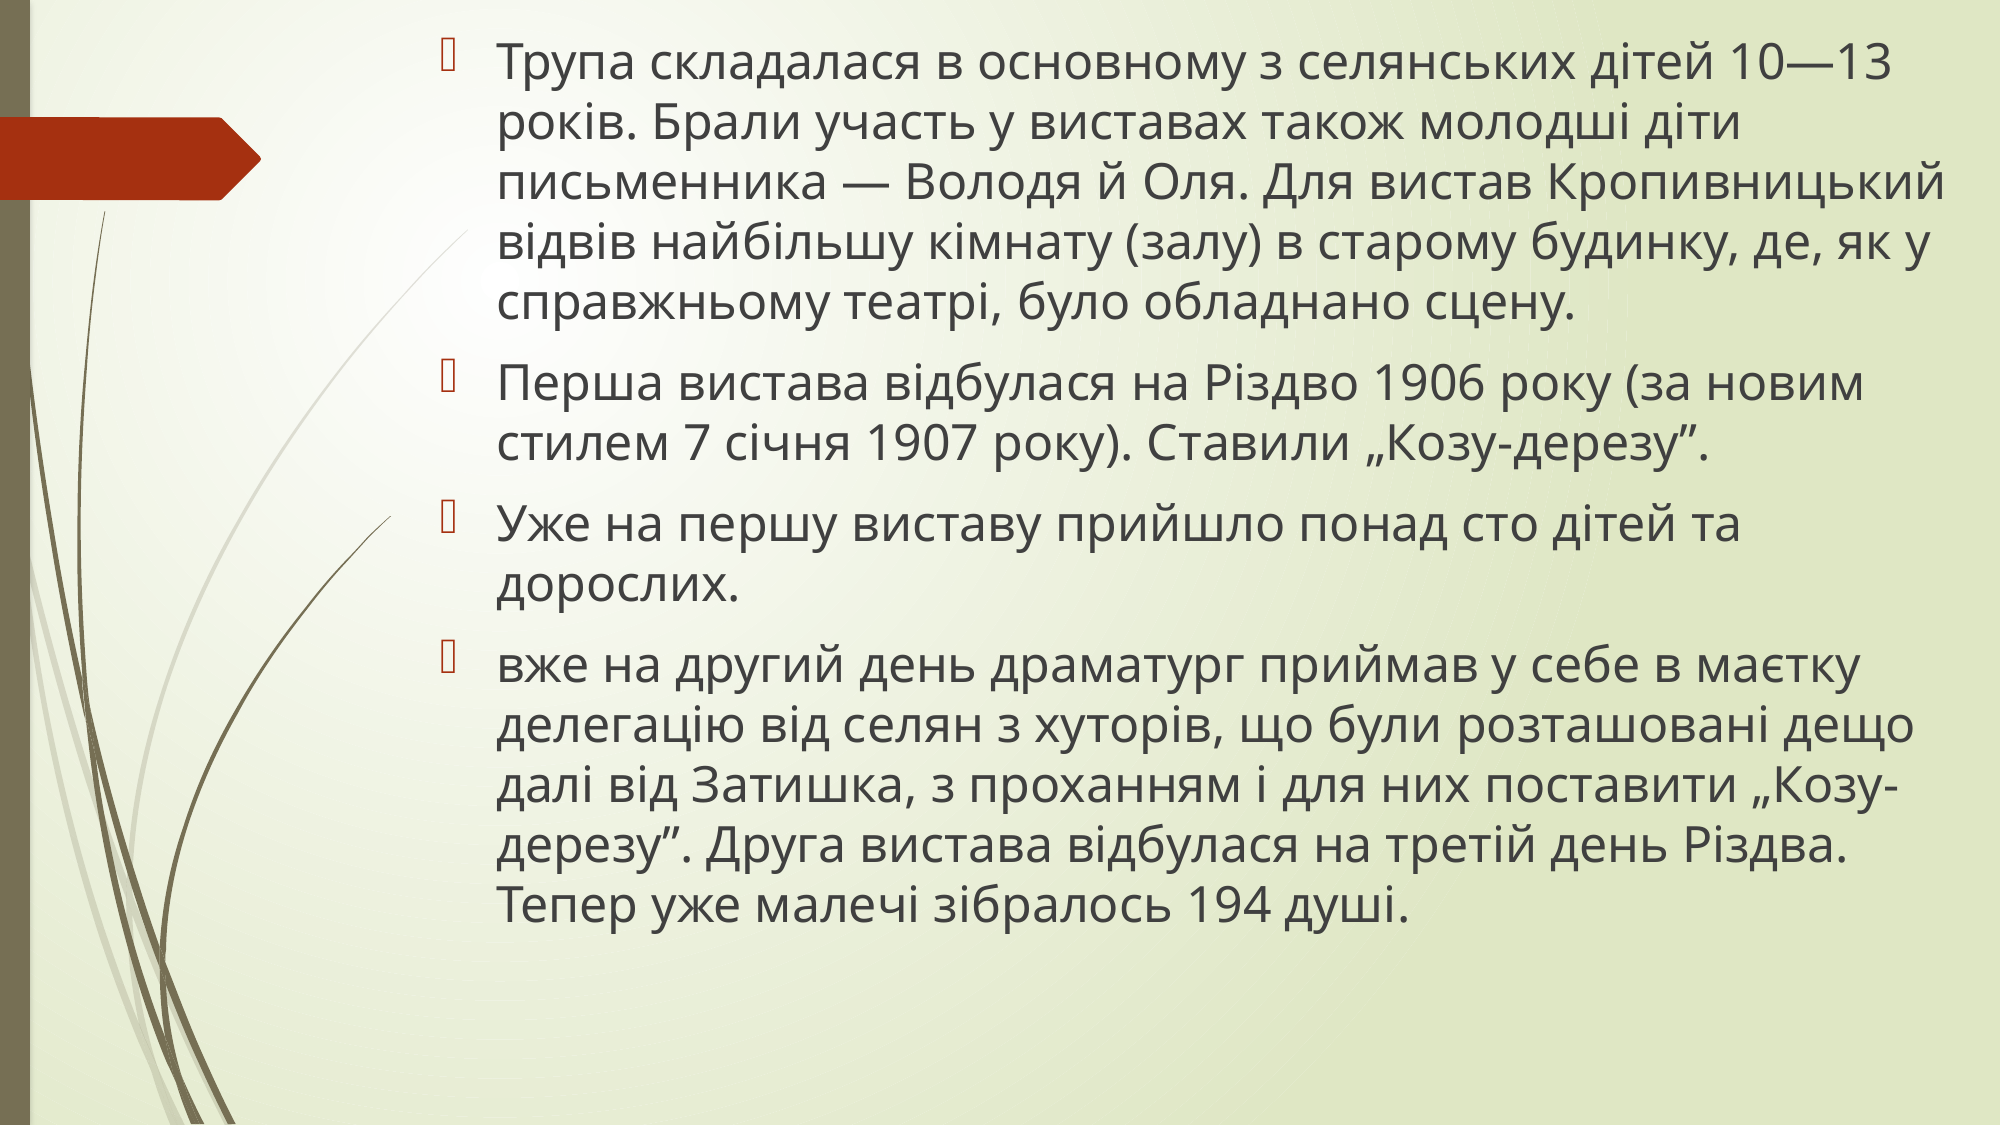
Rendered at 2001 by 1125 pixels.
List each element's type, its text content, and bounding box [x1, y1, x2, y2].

list Трупа складалася в основному з селянських дітей 10—13 років. Брали участь у виставах також молодші діти письменника — Володя й Оля. Для вистав Кропивницький відвів найбільшу кімнату (залу) в старому будинку, де, як у справжньому театрі, було обладнано сцену. Перша вистава відбулася на Різдво 1906 року (за новим стилем 7 січня 1907 року). Ставили „Козу-дерезу”. Уже на першу виставу прийшло понад сто дітей та дорослих. вже на другий день драматург приймав у себе в маєтку делегацію від селян з хуторів, що були розташовані дещо далі від Затишка, з проханням і для них поставити „Козу-дерезу”. Друга вистава відбулася на третій день Різдва. Тепер уже малечі зібралось 194 душі. [424, 22, 2000, 1125]
